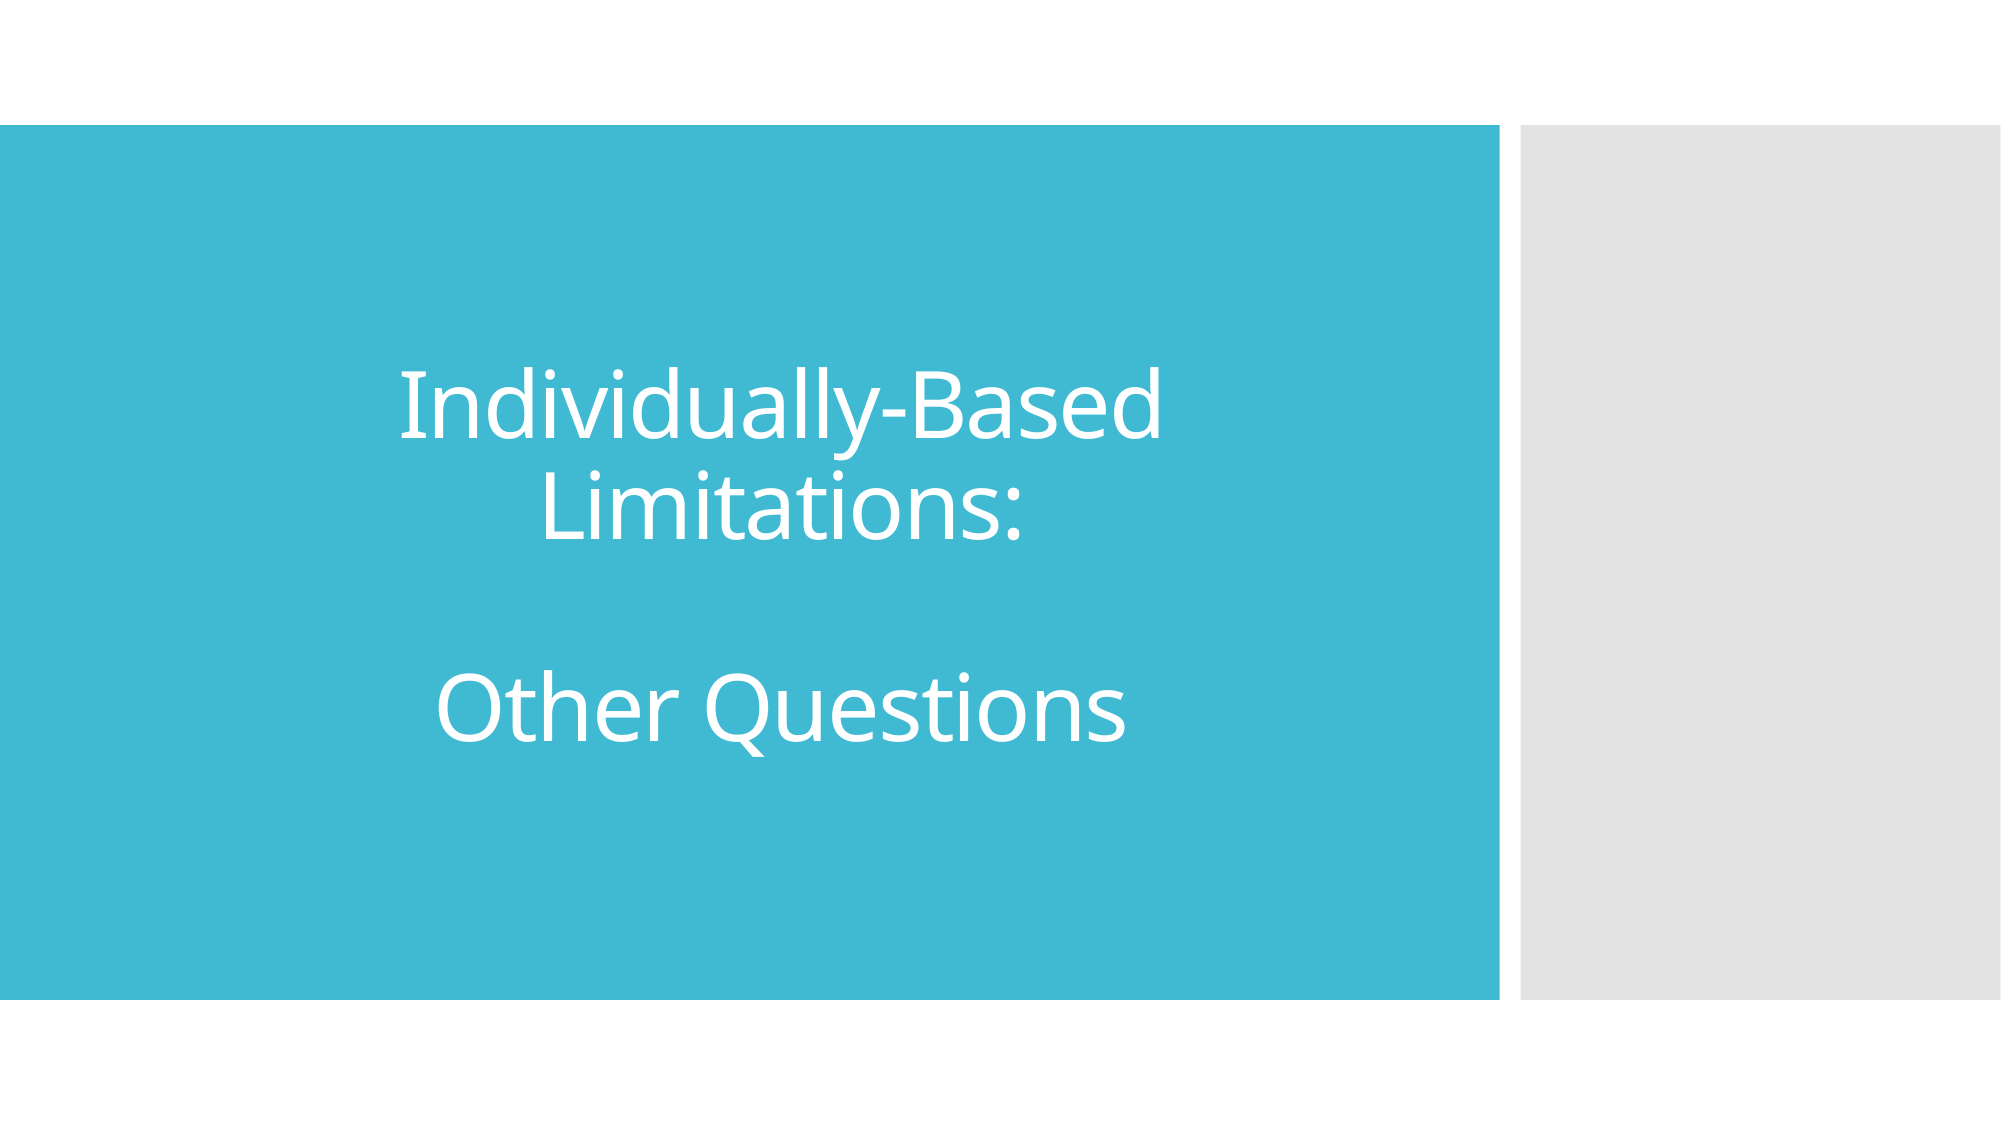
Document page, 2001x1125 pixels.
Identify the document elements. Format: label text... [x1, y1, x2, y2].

title Individually-Based Limitations: Other Questions [181, 347, 1382, 882]
